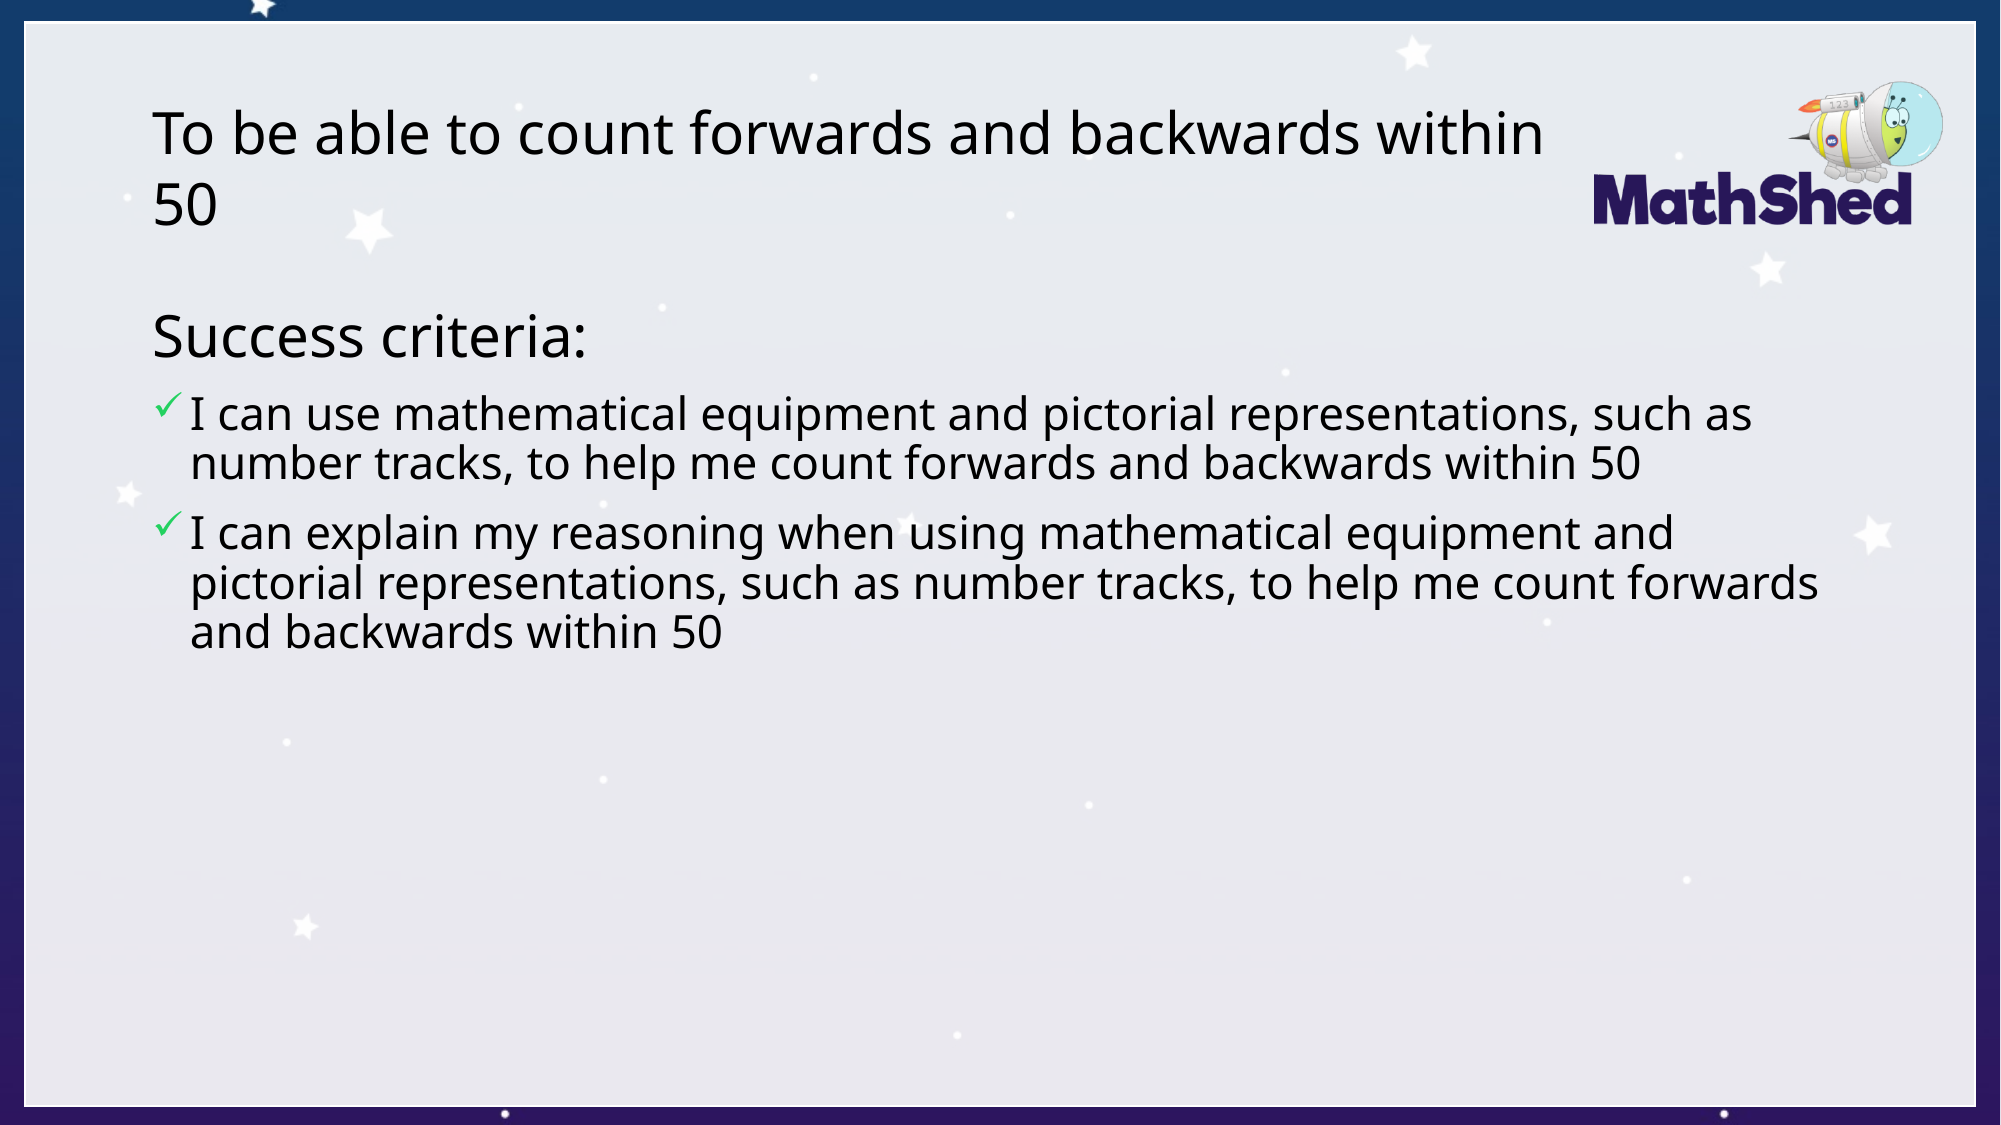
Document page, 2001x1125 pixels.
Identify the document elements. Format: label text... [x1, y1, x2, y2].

title To be able to count forwards and backwards within 50 [137, 59, 1578, 278]
picture [0, 0, 2001, 1125]
list Success criteria: I can use mathematical equipment and pictorial representations, such as number tracks, to help me count forwards and backwards within 50 I can explain my reasoning when using mathematical equipment and pictorial representations, such as number tracks, to help me count forwards and backwards within 50 [137, 299, 1863, 1014]
